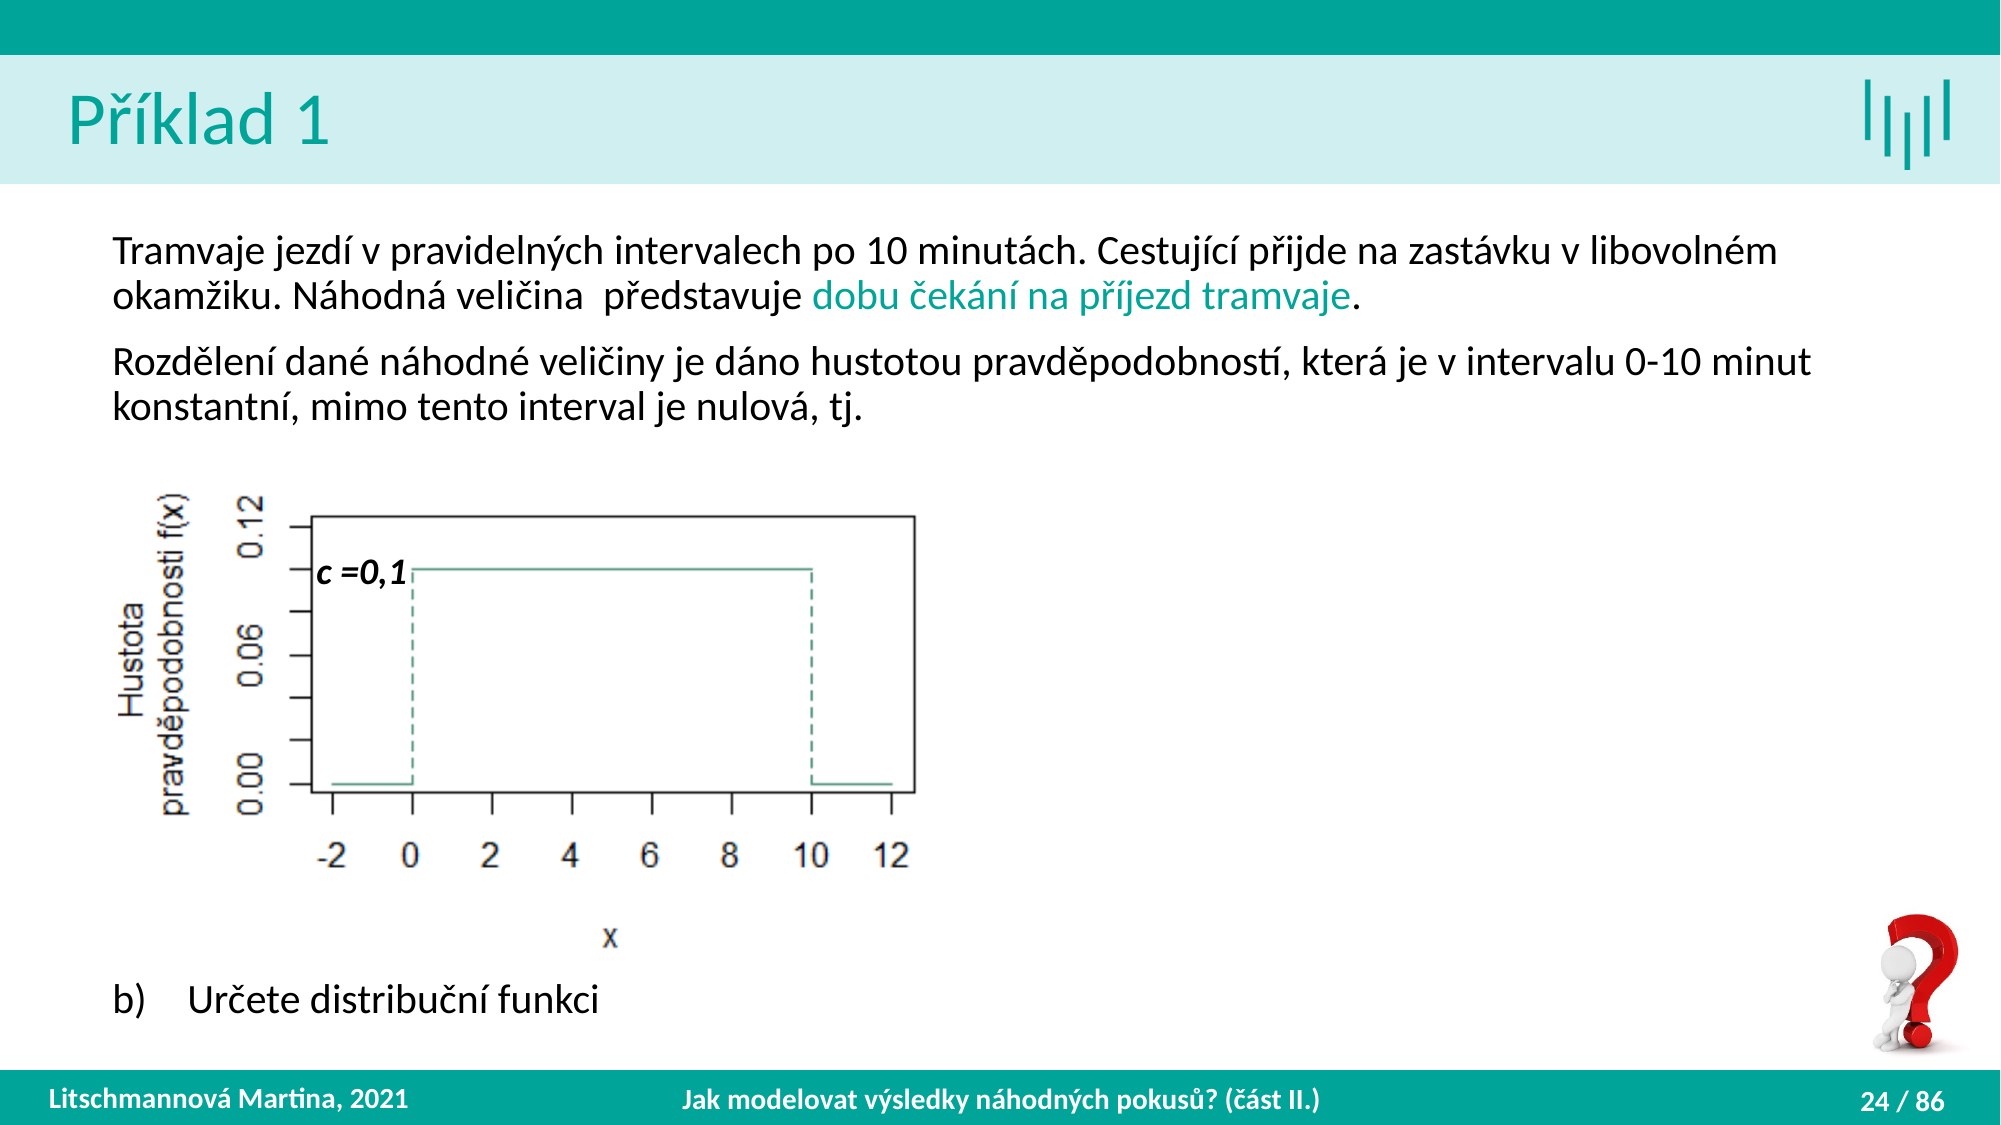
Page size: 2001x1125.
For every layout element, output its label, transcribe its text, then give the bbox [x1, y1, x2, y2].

picture [1850, 904, 1977, 1064]
slide_number 24 / 86 [1509, 1072, 1960, 1125]
slide_number Litschmannová Martina, 2021 [33, 1070, 484, 1124]
footer Jak modelovat výsledky náhodných pokusů? (část II.) [664, 1070, 1340, 1125]
picture [117, 482, 930, 958]
list Příklad 1 [52, 59, 1835, 181]
picture [1852, 69, 1960, 178]
